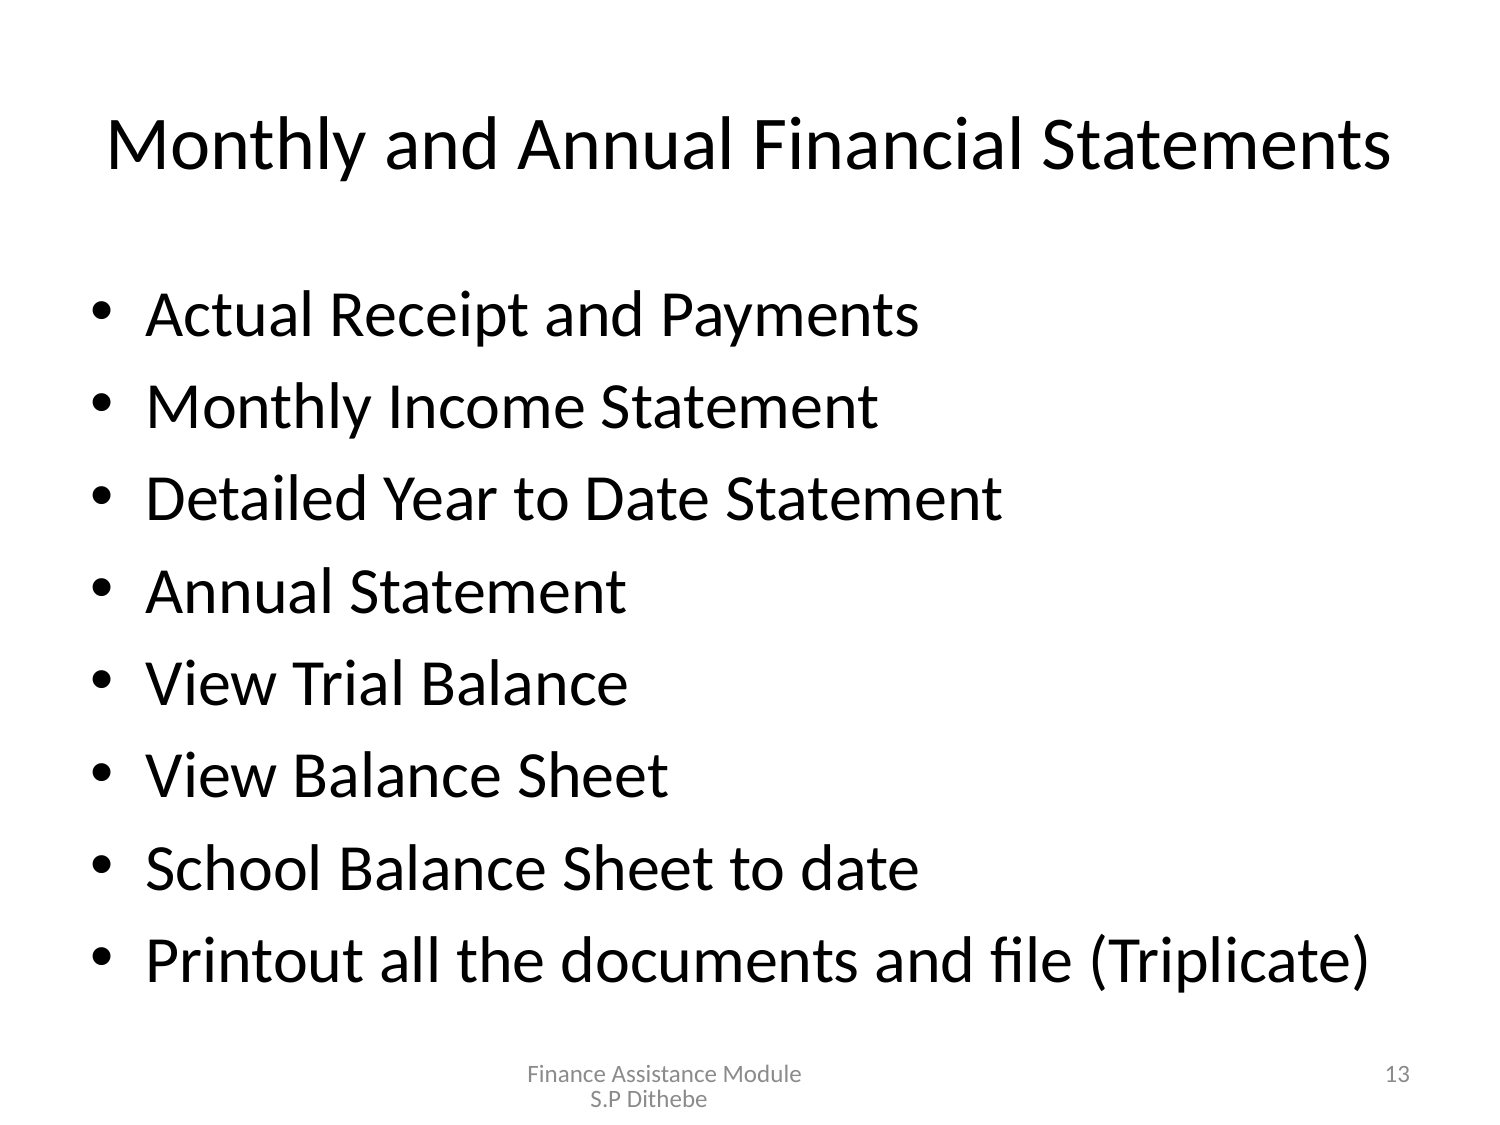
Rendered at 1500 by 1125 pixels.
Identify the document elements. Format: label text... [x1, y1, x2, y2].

list Actual Receipt and Payments Monthly Income Statement Detailed Year to Date Statement Annual Statement View Trial Balance View Balance Sheet School Balance Sheet to date Printout all the documents and file (Triplicate) [75, 262, 1425, 1005]
slide_number 13 [1074, 1042, 1425, 1103]
footer Finance Assistance Module S.P Dithebe [512, 1042, 988, 1103]
title Monthly and Annual Financial Statements [75, 45, 1425, 233]
